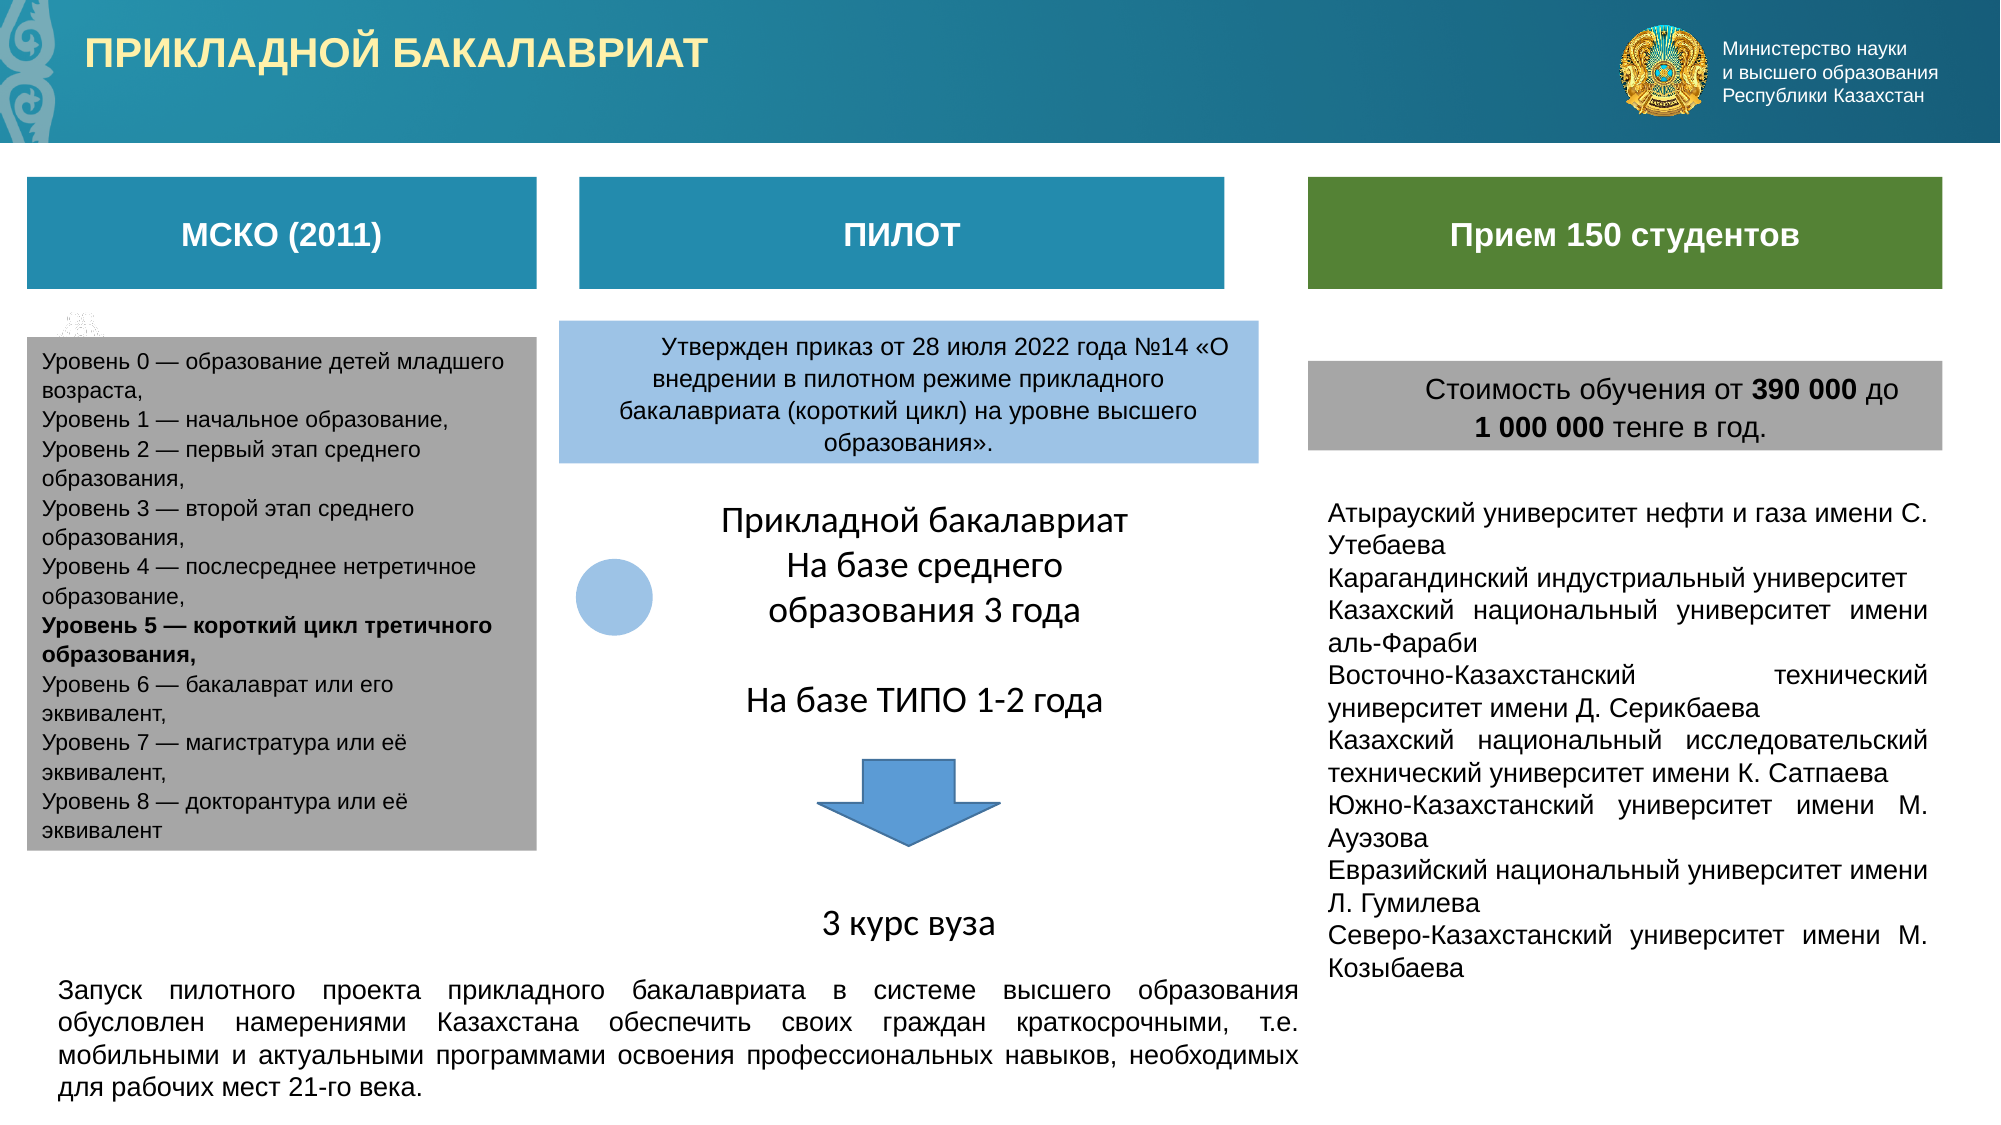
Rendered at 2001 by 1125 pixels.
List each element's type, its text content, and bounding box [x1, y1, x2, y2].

text_box [816, 758, 1001, 848]
text_box Стоимость обучения от 390 000 до 1 000 000 тенге в год. [1308, 360, 1943, 451]
text_box Прикладной бакалавриат На базе среднего образования 3 года На базе ТИПО 1-2 года [699, 487, 1151, 728]
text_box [1619, 25, 1994, 117]
text_box Запуск пилотного проекта прикладного бакалавриата в системе высшего образования обусловлен намерениями Казахстана обеспечить своих граждан краткосрочными, т.е. мобильными и актуальными программами освоения профессиональных навыков, необходимых для рабочих мест 21-го века. [43, 964, 1313, 1110]
text_box ПИЛОТ [578, 176, 1225, 290]
text_box Атырауский университет нефти и газа имени С. Утебаева Карагандинский индустриальный университет Казахский национальный университет имени аль-Фараби Восточно-Казахстанский технический университет имени Д. Серикбаева Казахский национальный исследовательский технический университет имени К. Сатпаева Южно-Казахстанский университет имени М. Ауэзова Евразийский национальный университет имени Л. Гумилева Северо-Казахстанский университет имени М. Козыбаева [1313, 487, 1943, 990]
text_box Уровень 0 — образование детей младшего возраста, Уровень 1 — начальное образование, Уровень 2 — первый этап среднего образования, Уровень 3 — второй этап среднего образования, Уровень 4 — послесреднее нетретичное образование, Уровень 5 — короткий цикл третичного образования, Уровень 6 — бакалаврат или его эквивалент, Уровень 7 — магистратура или её эквивалент, Уровень 8 — докторантура или её эквивалент [27, 337, 537, 851]
text_box [574, 557, 654, 637]
text_box Прием 150 студентов [1307, 176, 1943, 290]
picture [0, 0, 2000, 143]
text_box МСКО (2011) [26, 176, 538, 290]
text_box 3 курс вуза [683, 890, 1135, 951]
text_box Утвержден приказ от 28 июля 2022 года №14 «О внедрении в пилотном режиме прикладного бакалавриата (короткий цикл) на уровне высшего образования». [559, 320, 1259, 464]
picture [56, 312, 105, 362]
